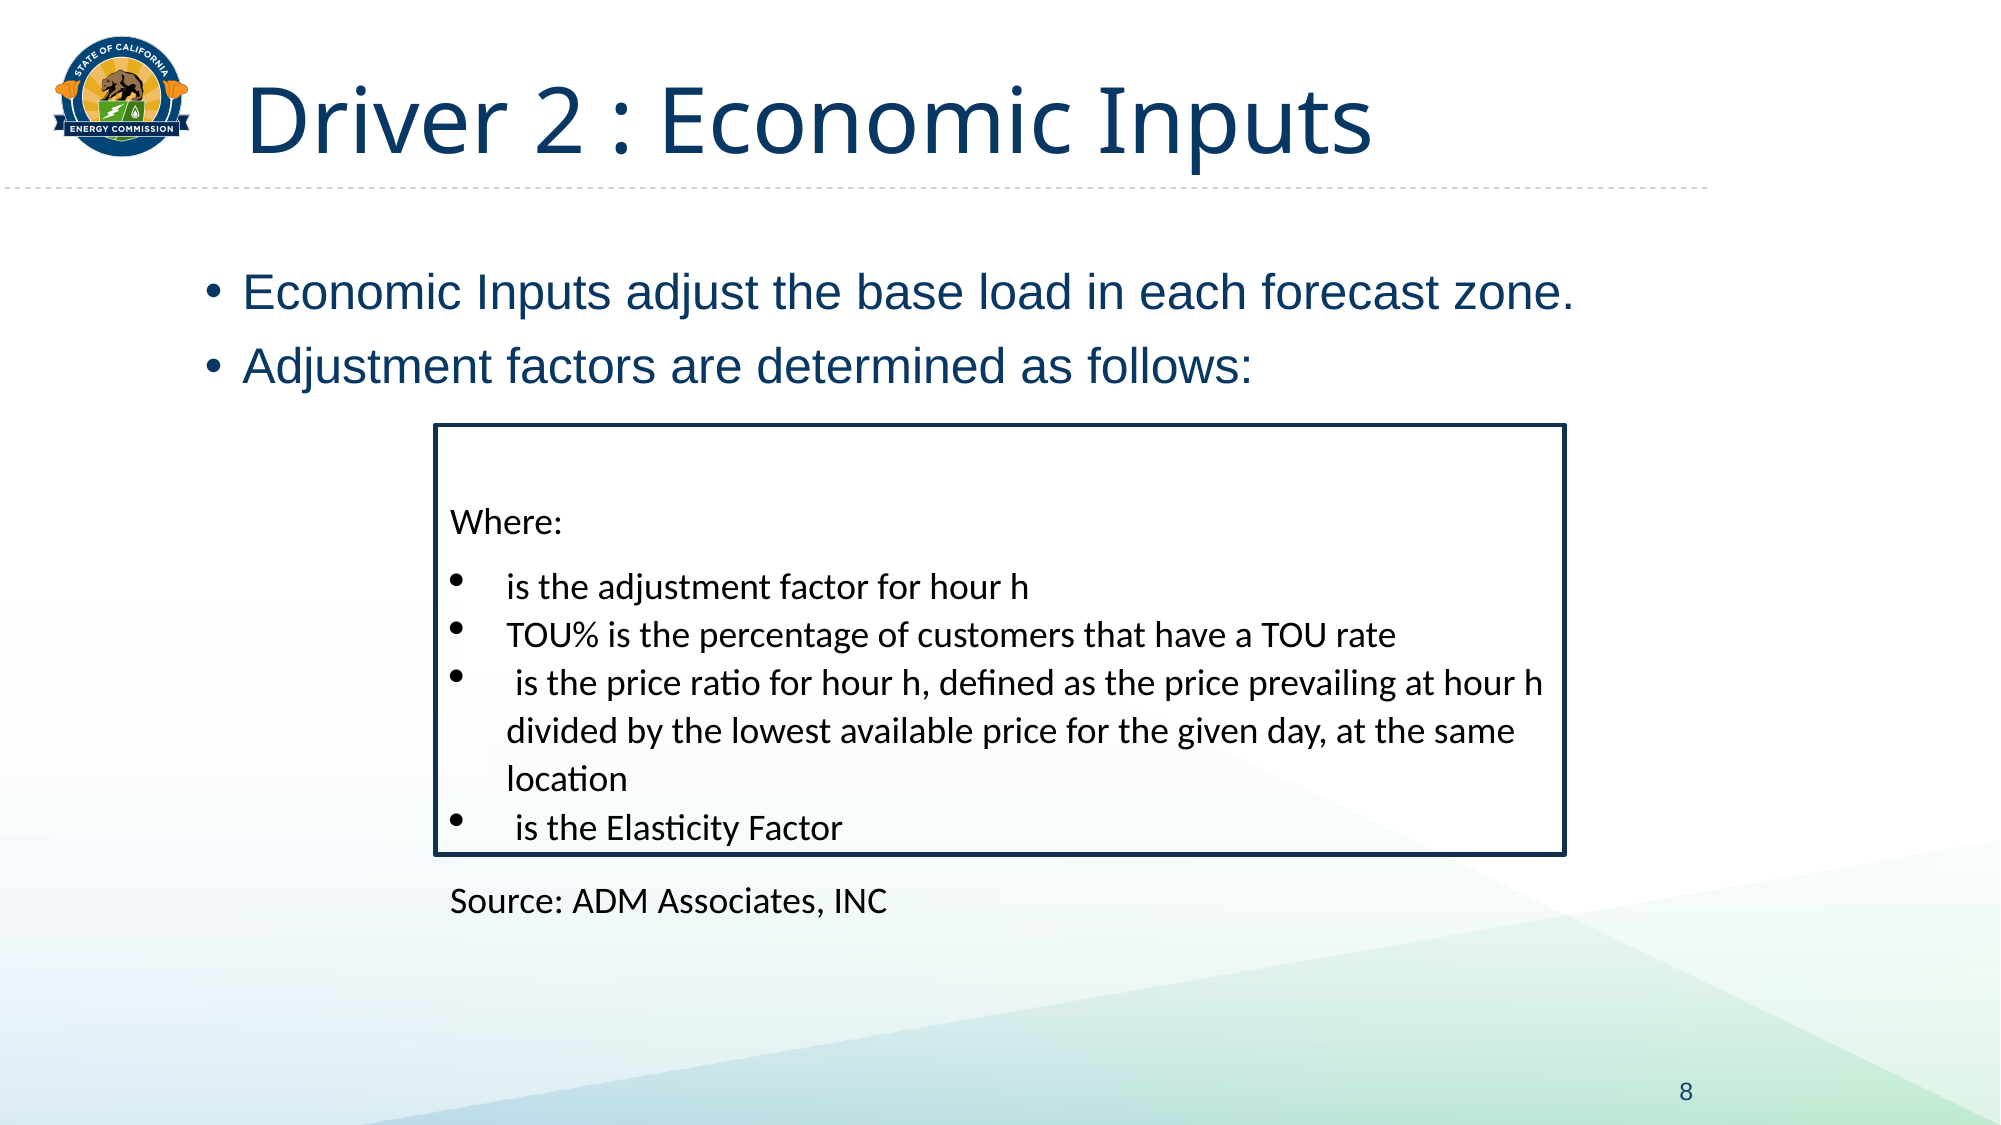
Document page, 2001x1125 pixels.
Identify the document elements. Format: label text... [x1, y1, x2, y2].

picture [0, 0, 2001, 1125]
list Economic Inputs adjust the base load in each forecast zone. Adjustment factors are determined as follows: [189, 258, 1810, 1046]
title Driver 2 : Economic Inputs [229, 38, 1863, 210]
text_box Source: ADM Associates, INC [435, 868, 974, 928]
slide_number 8 [1412, 1060, 1709, 1121]
